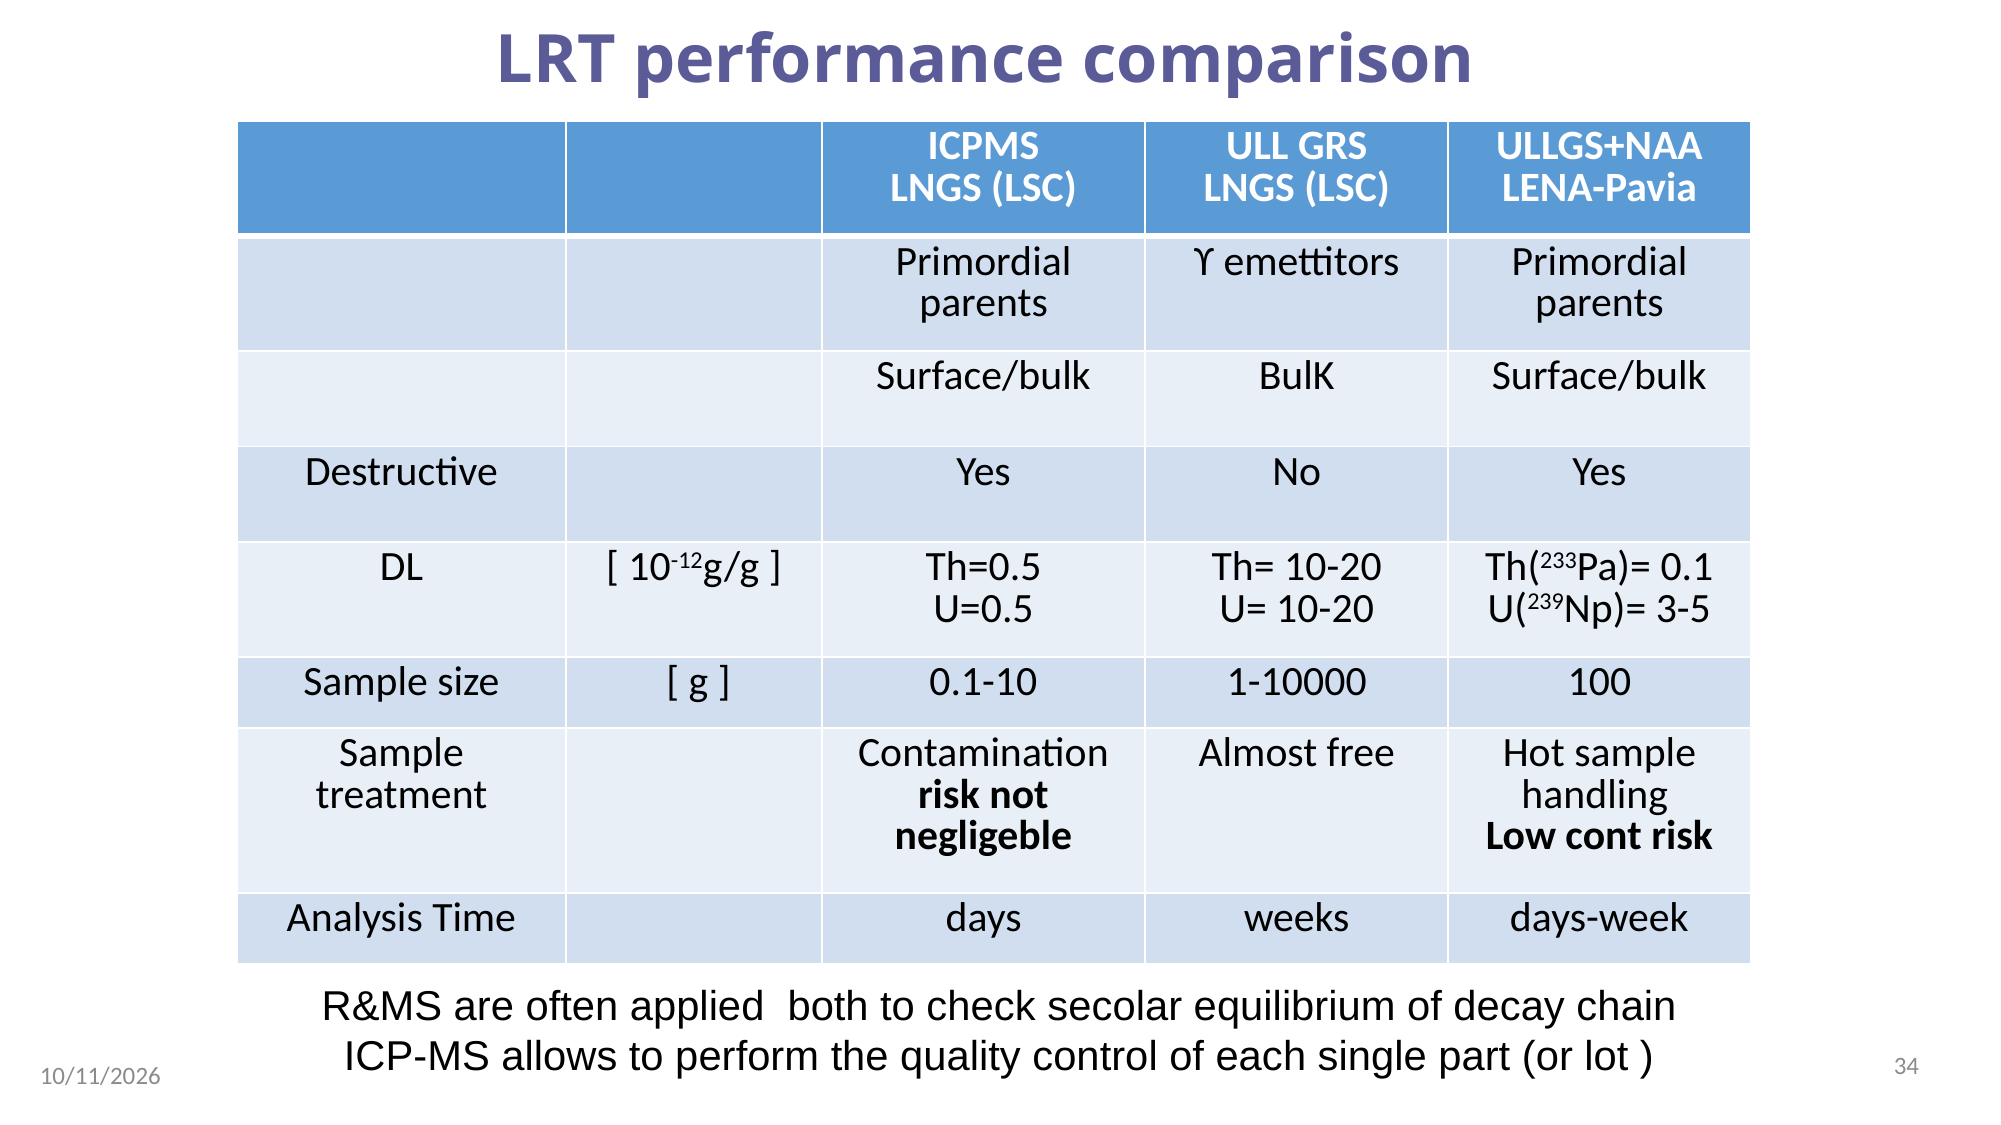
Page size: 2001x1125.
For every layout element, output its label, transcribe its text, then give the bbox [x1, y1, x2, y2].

table_header ULLGS+NAA LENA-Pavia [1449, 122, 1750, 233]
table_cell Yes [823, 447, 1144, 541]
table_cell Sample size [238, 658, 565, 727]
table_cell DL [238, 543, 565, 656]
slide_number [24, 1044, 475, 1105]
table_cell [567, 352, 821, 446]
text_box R&MS are often applied both to check secolar equilibrium of decay chain ICP-MS allows to perform the quality control of each single part (or lot ) [273, 971, 1726, 1086]
table_cell Almost free [1146, 729, 1447, 892]
table_cell Yes [1449, 447, 1750, 541]
table_cell 1-10000 [1146, 658, 1447, 727]
table_cell Hot sample handling Low cont risk [1449, 729, 1750, 892]
table_cell [567, 729, 821, 892]
table_cell Surface/bulk [823, 352, 1144, 446]
text_box LRT performance comparison [480, 8, 1508, 103]
table_cell [567, 239, 821, 350]
slide_number 34 [1484, 1034, 1935, 1095]
table_cell Contamination risk not negligeble [823, 729, 1144, 892]
table_cell [567, 447, 821, 541]
table_cell 100 [1449, 658, 1750, 727]
table_cell Sample treatment [238, 729, 565, 892]
table_cell [ 10-12g/g ] [567, 543, 821, 656]
table_header [238, 122, 565, 233]
table_cell [238, 352, 565, 446]
table_cell 0.1-10 [823, 658, 1144, 727]
table_cell days [823, 894, 1144, 963]
table_cell [ g ] [567, 658, 821, 727]
table_cell No [1146, 447, 1447, 541]
table_cell BulK [1146, 352, 1447, 446]
table_cell ϒ emettitors [1146, 239, 1447, 350]
table_cell weeks [1146, 894, 1447, 963]
table_cell Th= 10-20 U= 10-20 [1146, 543, 1447, 656]
table_cell [238, 239, 565, 350]
table_cell Th=0.5 U=0.5 [823, 543, 1144, 656]
table_header [567, 122, 821, 233]
table_cell Destructive [238, 447, 565, 541]
table_cell [567, 894, 821, 963]
table_cell days-week [1449, 894, 1750, 963]
table_cell Th(233Pa)= 0.1 U(239Np)= 3-5 [1449, 543, 1750, 656]
table_header ULL GRS LNGS (LSC) [1146, 122, 1447, 233]
table_cell Primordial parents [1449, 239, 1750, 350]
table_cell Primordial parents [823, 239, 1144, 350]
table_cell Analysis Time [238, 894, 565, 963]
table_cell Surface/bulk [1449, 352, 1750, 446]
table_header ICPMS LNGS (LSC) [823, 122, 1144, 233]
